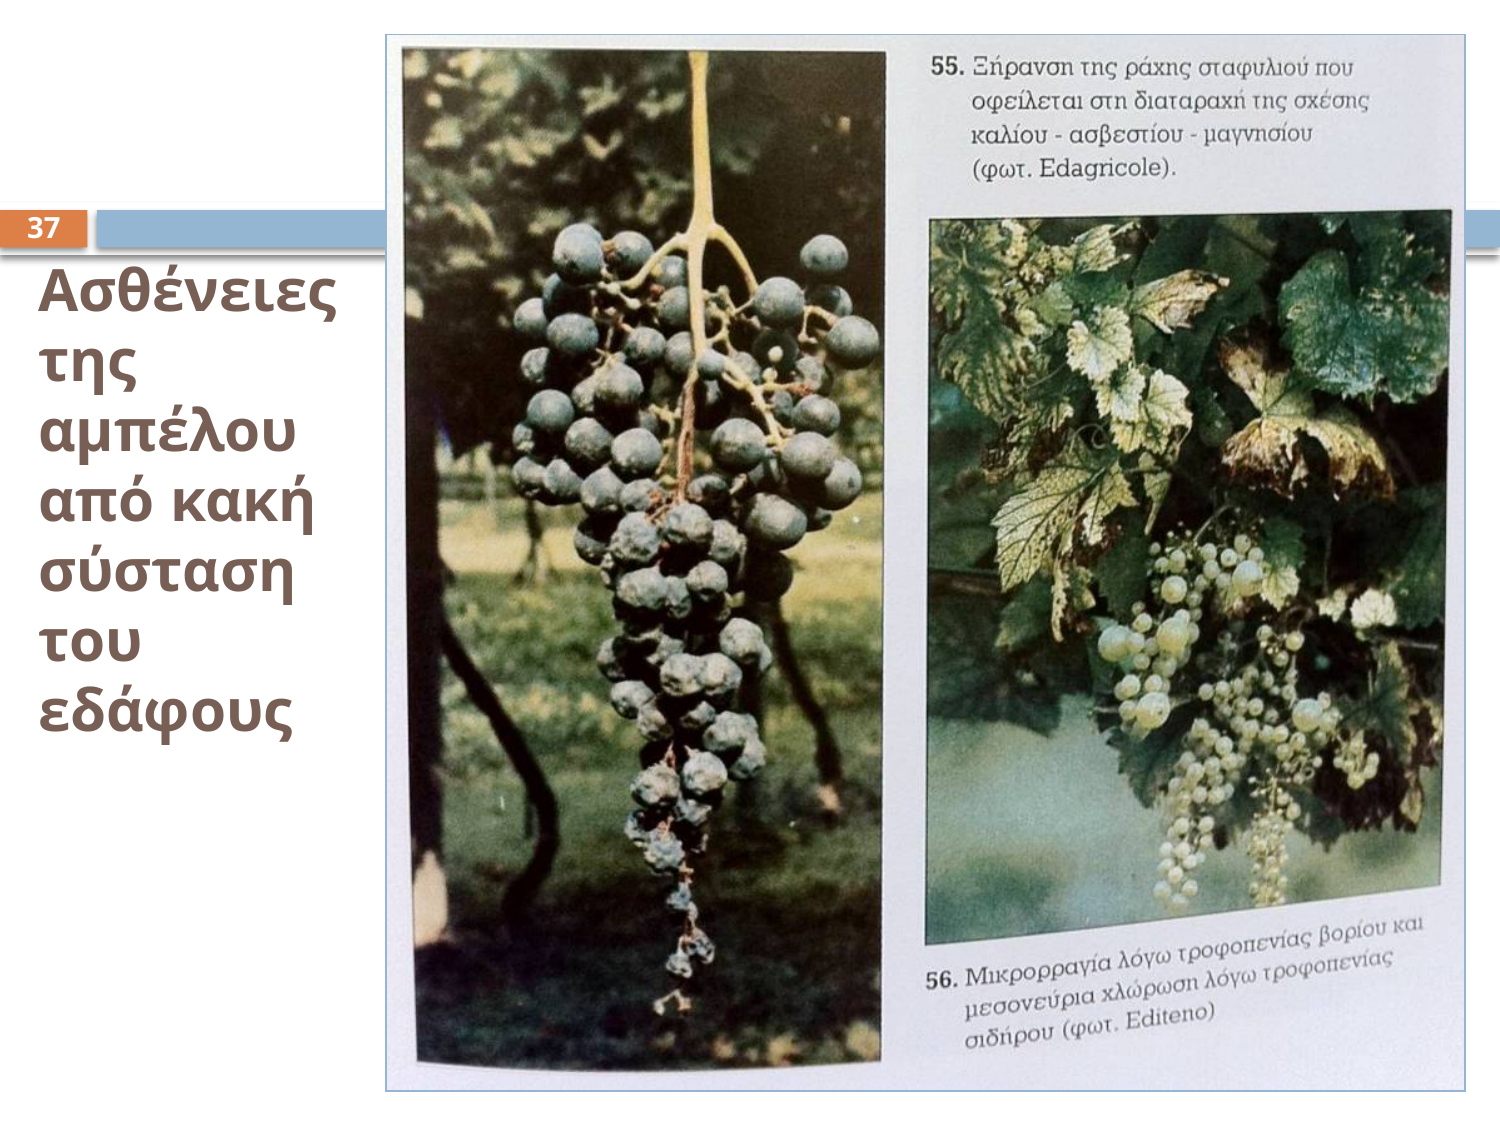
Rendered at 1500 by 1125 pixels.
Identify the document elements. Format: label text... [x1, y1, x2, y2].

picture [386, 34, 1465, 1091]
slide_number 37 [0, 208, 88, 249]
title Ασθένειες της αμπέλου από κακή σύσταση του εδάφους [23, 269, 380, 727]
